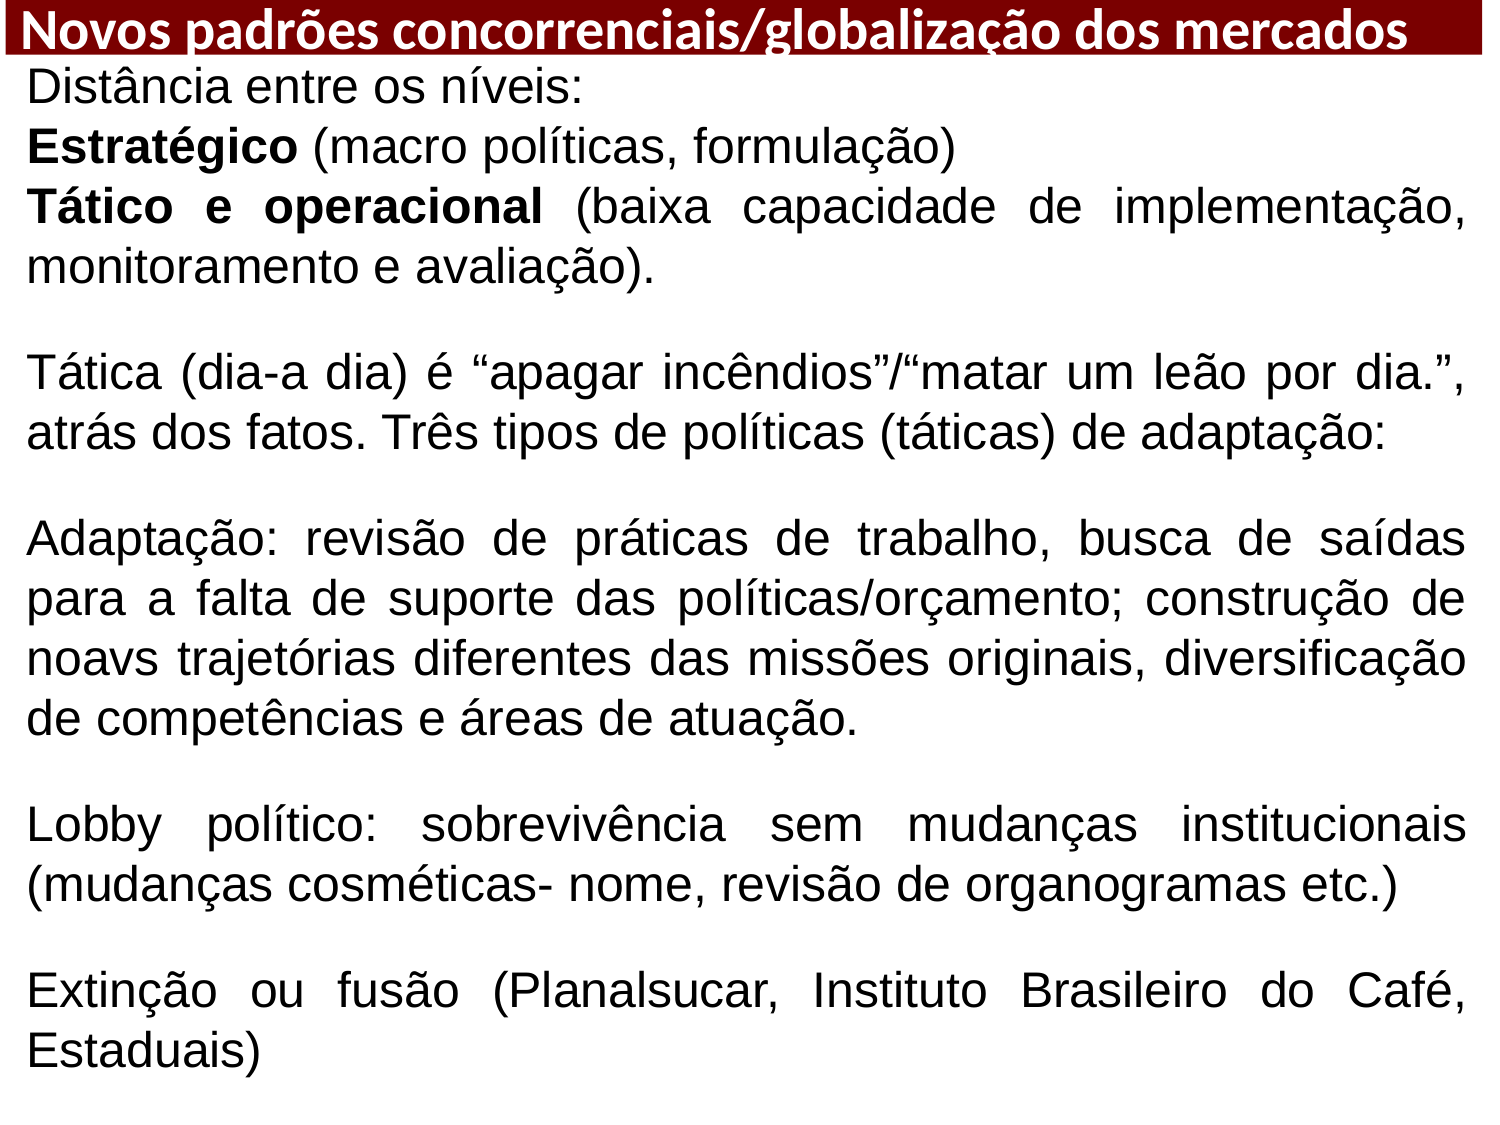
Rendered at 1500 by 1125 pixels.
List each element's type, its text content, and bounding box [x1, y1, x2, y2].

text_box Distância entre os níveis: Estratégico (macro políticas, formulação) Tático e operacional (baixa capacidade de implementação, monitoramento e avaliação). Tática (dia-a dia) é “apagar incêndios”/“matar um leão por dia.”, atrás dos fatos. Três tipos de políticas (táticas) de adaptação: Adaptação: revisão de práticas de trabalho, busca de saídas para a falta de suporte das políticas/orçamento; construção de noavs trajetórias diferentes das missões originais, diversificação de competências e áreas de atuação. Lobby político: sobrevivência sem mudanças institucionais (mudanças cosméticas- nome, revisão de organogramas etc.) Extinção ou fusão (Planalsucar, Instituto Brasileiro do Café, Estaduais) [11, 46, 1483, 1085]
text_box Novos padrões concorrenciais/globalização dos mercados [5, 0, 1483, 55]
